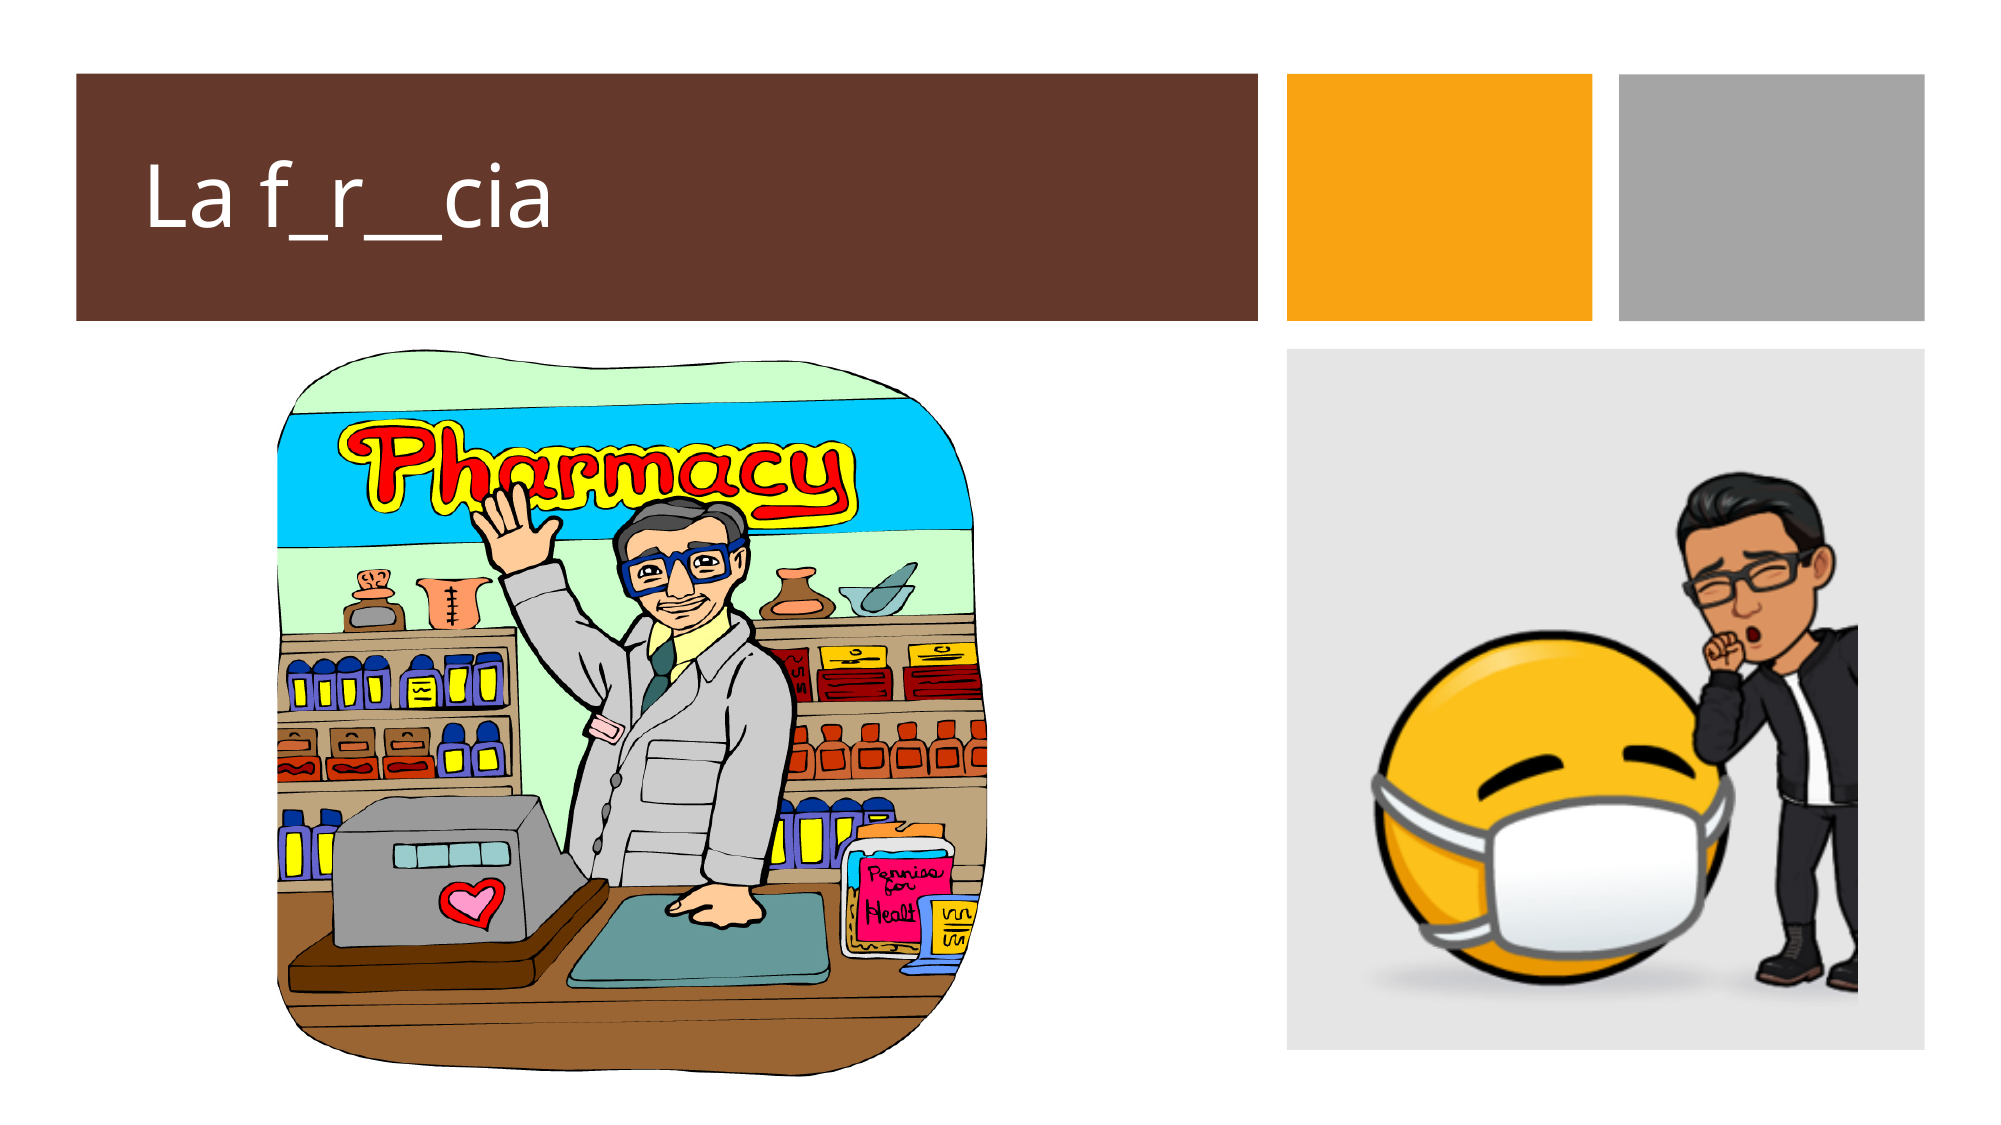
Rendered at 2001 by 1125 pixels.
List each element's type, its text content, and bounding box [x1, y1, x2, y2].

picture [277, 348, 988, 1078]
text_box [75, 72, 1259, 322]
text_box [1618, 73, 1926, 322]
title La f_r__cia [127, 113, 1212, 285]
text_box [1286, 73, 1593, 322]
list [1353, 392, 1858, 1007]
text_box [1286, 348, 1926, 1051]
